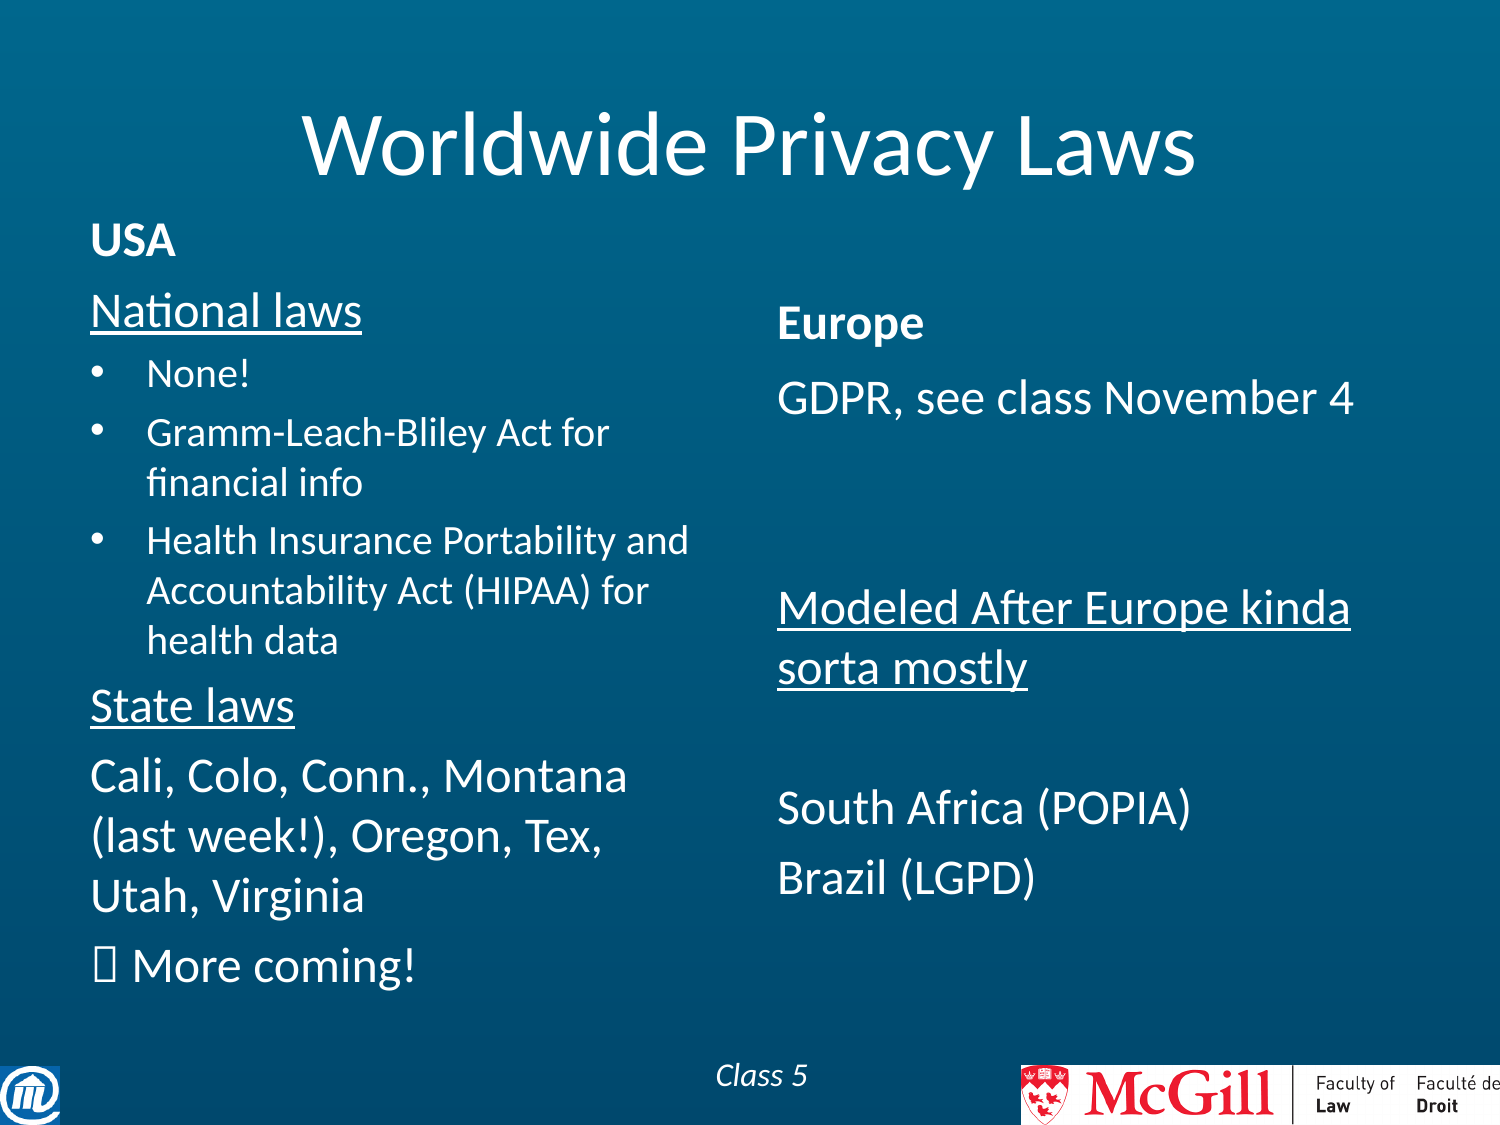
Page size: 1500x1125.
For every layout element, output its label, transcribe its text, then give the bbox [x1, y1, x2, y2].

list Europe [761, 251, 1425, 356]
picture [0, 1067, 59, 1125]
list USA [75, 169, 738, 270]
picture [1022, 1066, 1500, 1125]
list National laws None! Gramm-Leach-Bliley Act for financial info Health Insurance Portability and Accountability Act (HIPAA) for health data State laws Cali, Colo, Conn., Montana (last week!), Oregon, Tex, Utah, Virginia  More coming! [75, 270, 738, 1005]
list GDPR, see class November 4 Modeled After Europe kinda sorta mostly South Africa (POPIA) Brazil (LGPD) [761, 356, 1425, 1005]
footer Class 5 [490, 1042, 1034, 1103]
title Worldwide Privacy Laws [75, 45, 1425, 233]
